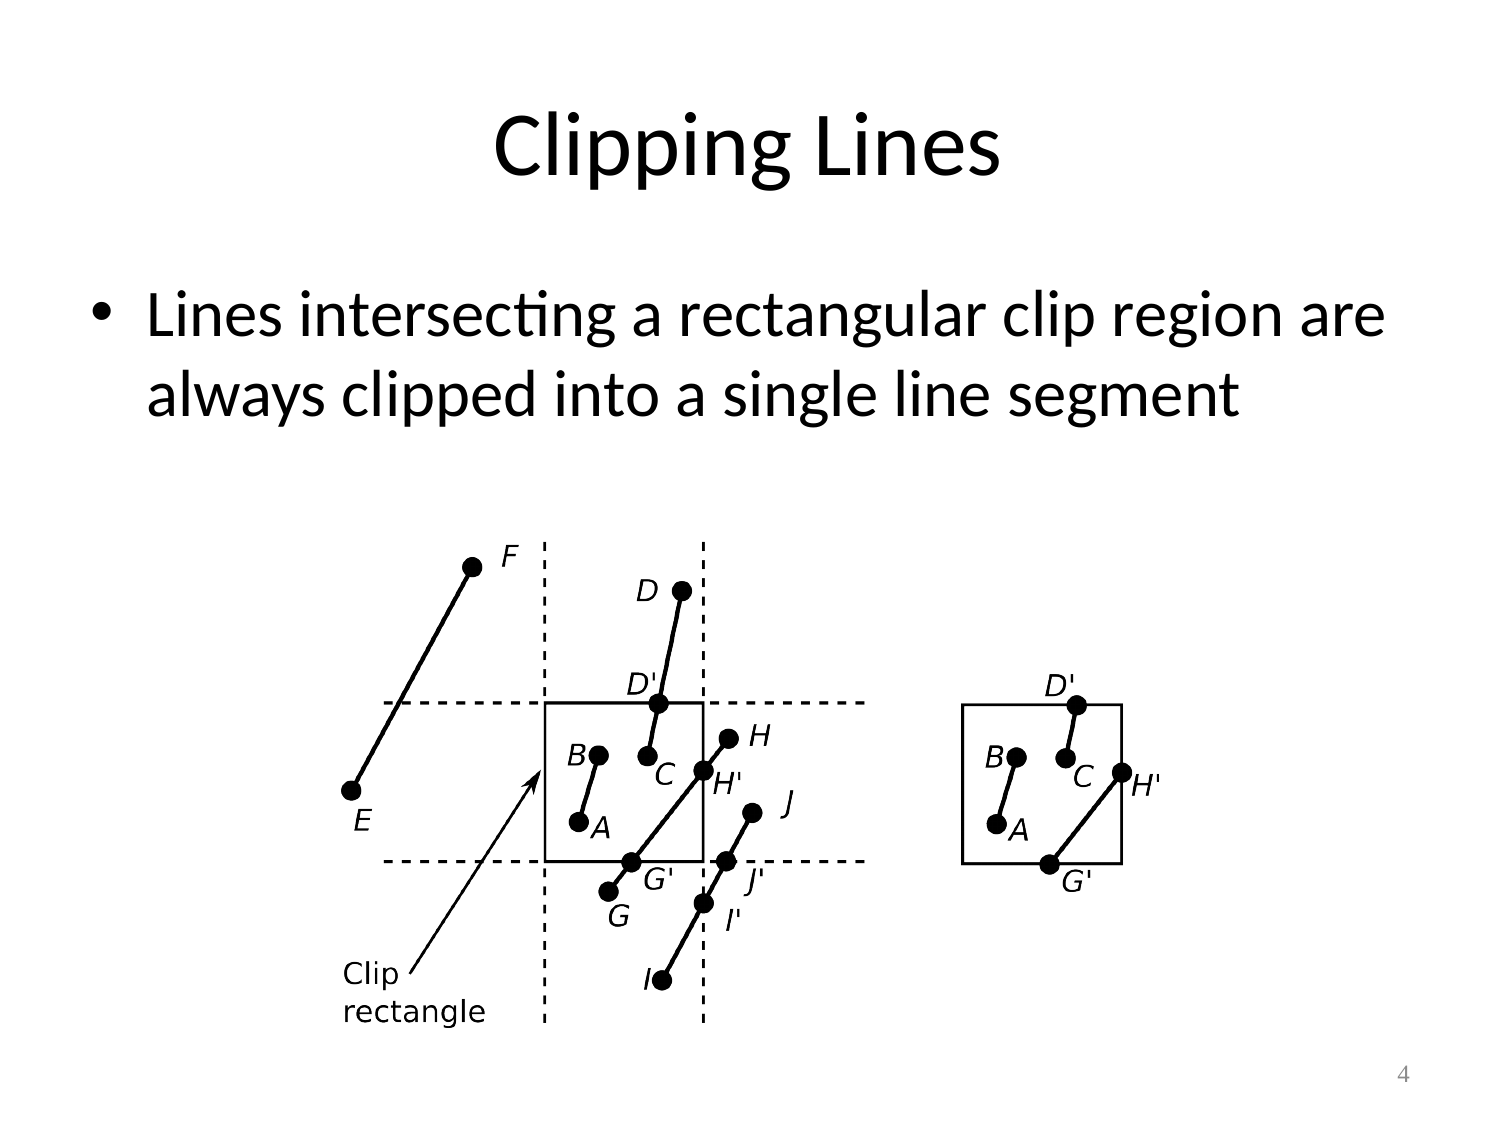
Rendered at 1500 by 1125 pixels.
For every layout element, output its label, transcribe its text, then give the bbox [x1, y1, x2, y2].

list Lines intersecting a rectangular clip region are always clipped into a single line segment [75, 262, 1425, 993]
picture [341, 537, 869, 1029]
picture [961, 674, 1159, 893]
title Clipping Lines [34, 51, 1463, 227]
slide_number 4 [1074, 1042, 1425, 1103]
